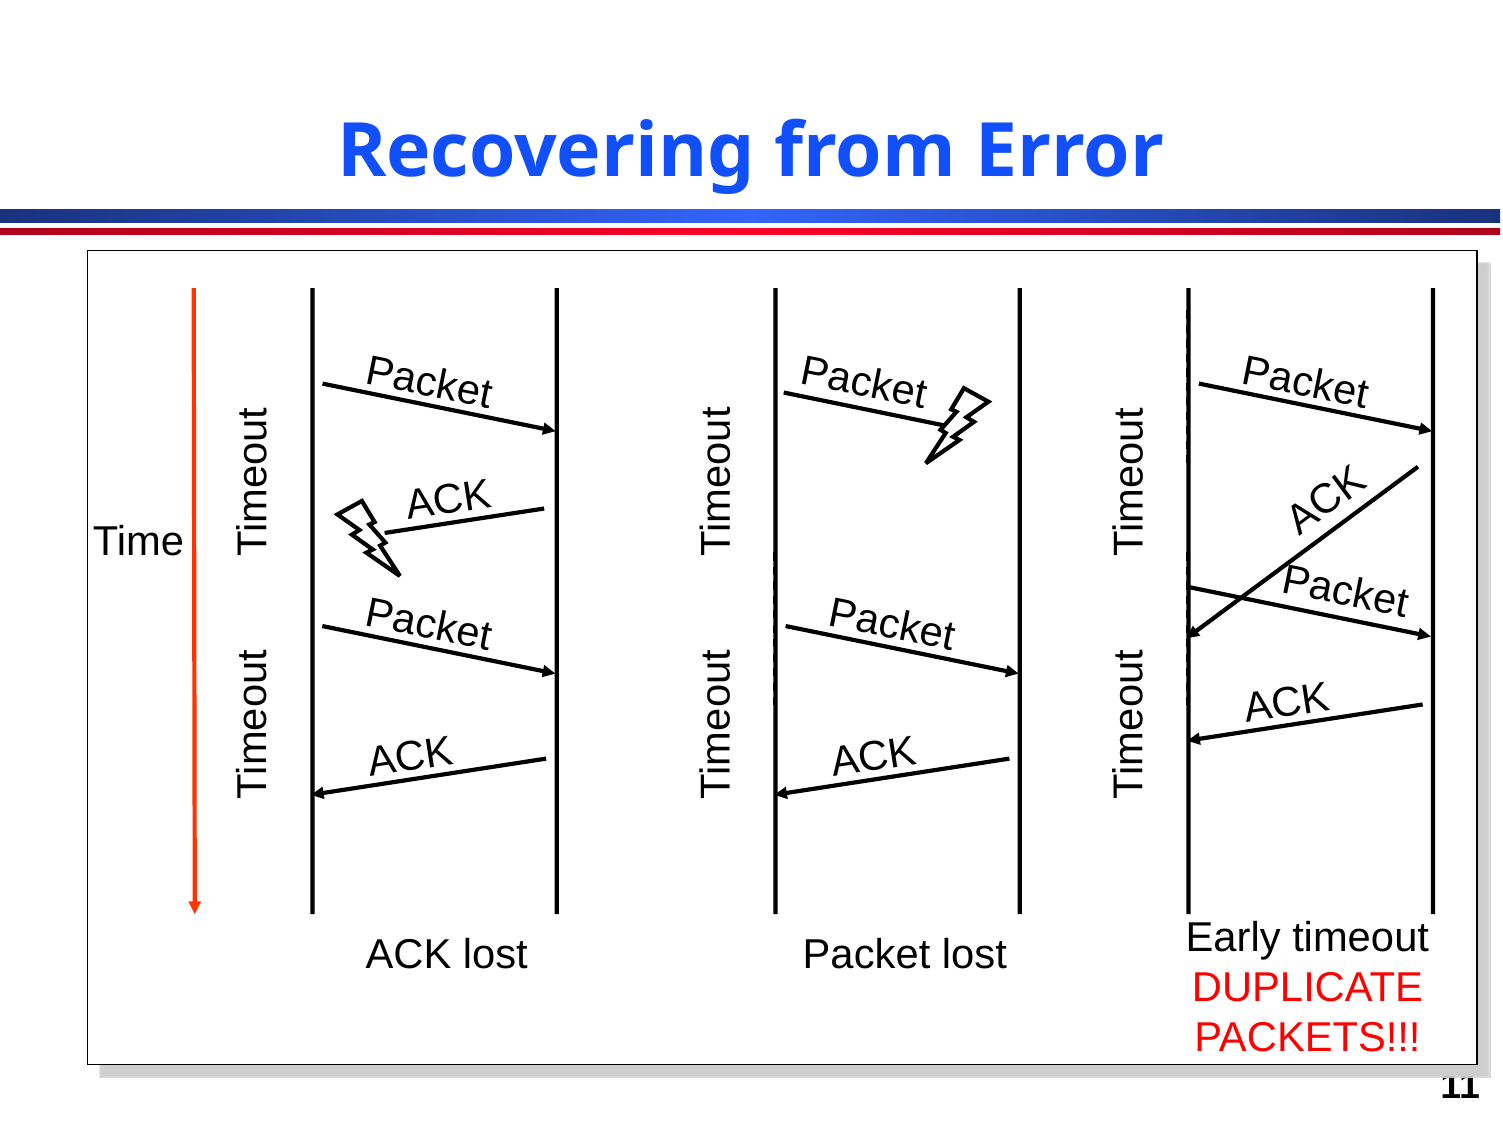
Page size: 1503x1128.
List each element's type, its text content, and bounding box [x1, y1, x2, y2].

text_box Timeout [217, 474, 282, 583]
text_box Timeout [680, 474, 746, 582]
text_box ACK lost [350, 919, 544, 985]
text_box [1201, 349, 1440, 416]
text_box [299, 717, 538, 784]
text_box Timeout [1093, 474, 1159, 583]
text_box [1175, 663, 1415, 730]
text_box Time [77, 505, 200, 571]
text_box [785, 348, 964, 415]
text_box Timeout [216, 624, 282, 705]
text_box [373, 461, 536, 528]
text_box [787, 591, 1027, 658]
text_box Timeout [680, 716, 746, 825]
text_box Timeout [1093, 382, 1159, 463]
text_box Early timeout DUPLICATE PACKETS!!! [1170, 901, 1445, 1067]
text_box Packet [1262, 562, 1430, 636]
text_box [87, 250, 1477, 1065]
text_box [762, 717, 1002, 784]
text_box [337, 500, 400, 576]
text_box [926, 390, 989, 463]
text_box Timeout [1093, 624, 1159, 705]
text_box Timeout [680, 382, 746, 463]
text_box Timeout [216, 716, 282, 825]
text_box Timeout [1093, 716, 1159, 825]
text_box Timeout [680, 624, 746, 705]
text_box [324, 591, 563, 658]
text_box [188, 716, 201, 915]
text_box [1417, 627, 1431, 641]
title Recovering from Error [162, 12, 1340, 201]
text_box Timeout [217, 382, 282, 463]
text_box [324, 349, 564, 416]
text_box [1150, 470, 1439, 554]
text_box Packet lost [787, 919, 1022, 985]
